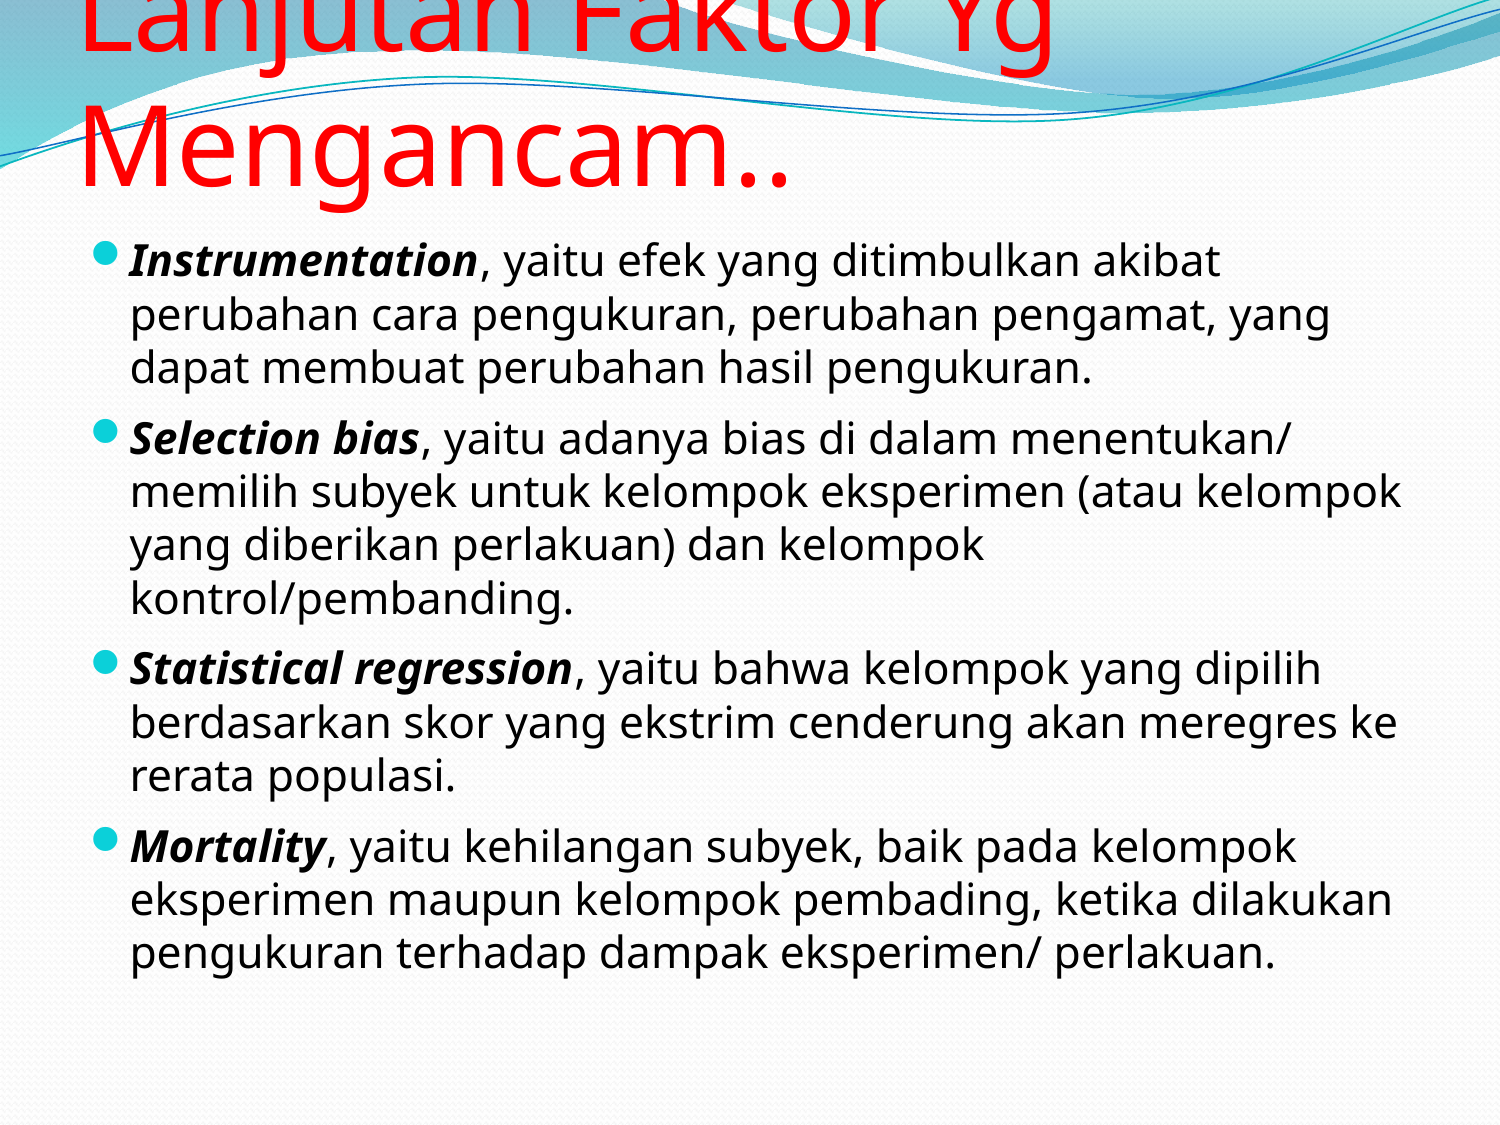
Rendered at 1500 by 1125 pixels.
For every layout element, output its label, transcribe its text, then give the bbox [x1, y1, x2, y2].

title Lanjutan Faktor Yg Mengancam.. [75, 87, 1425, 210]
list Instrumentation, yaitu efek yang ditimbulkan akibat perubahan cara pengukuran, perubahan pengamat, yang dapat membuat perubahan hasil pengukuran. Selection bias, yaitu adanya bias di dalam menentukan/ memilih subyek untuk kelompok eksperimen (atau kelompok yang diberikan perlakuan) dan kelompok kontrol/pembanding. Statistical regression, yaitu bahwa kelompok yang dipilih berdasarkan skor yang ekstrim cenderung akan meregres ke rerata populasi. Mortality, yaitu kehilangan subyek, baik pada kelompok eksperimen maupun kelompok pembading, ketika dilakukan pengukuran terhadap dampak eksperimen/ perlakuan. [75, 224, 1425, 1038]
